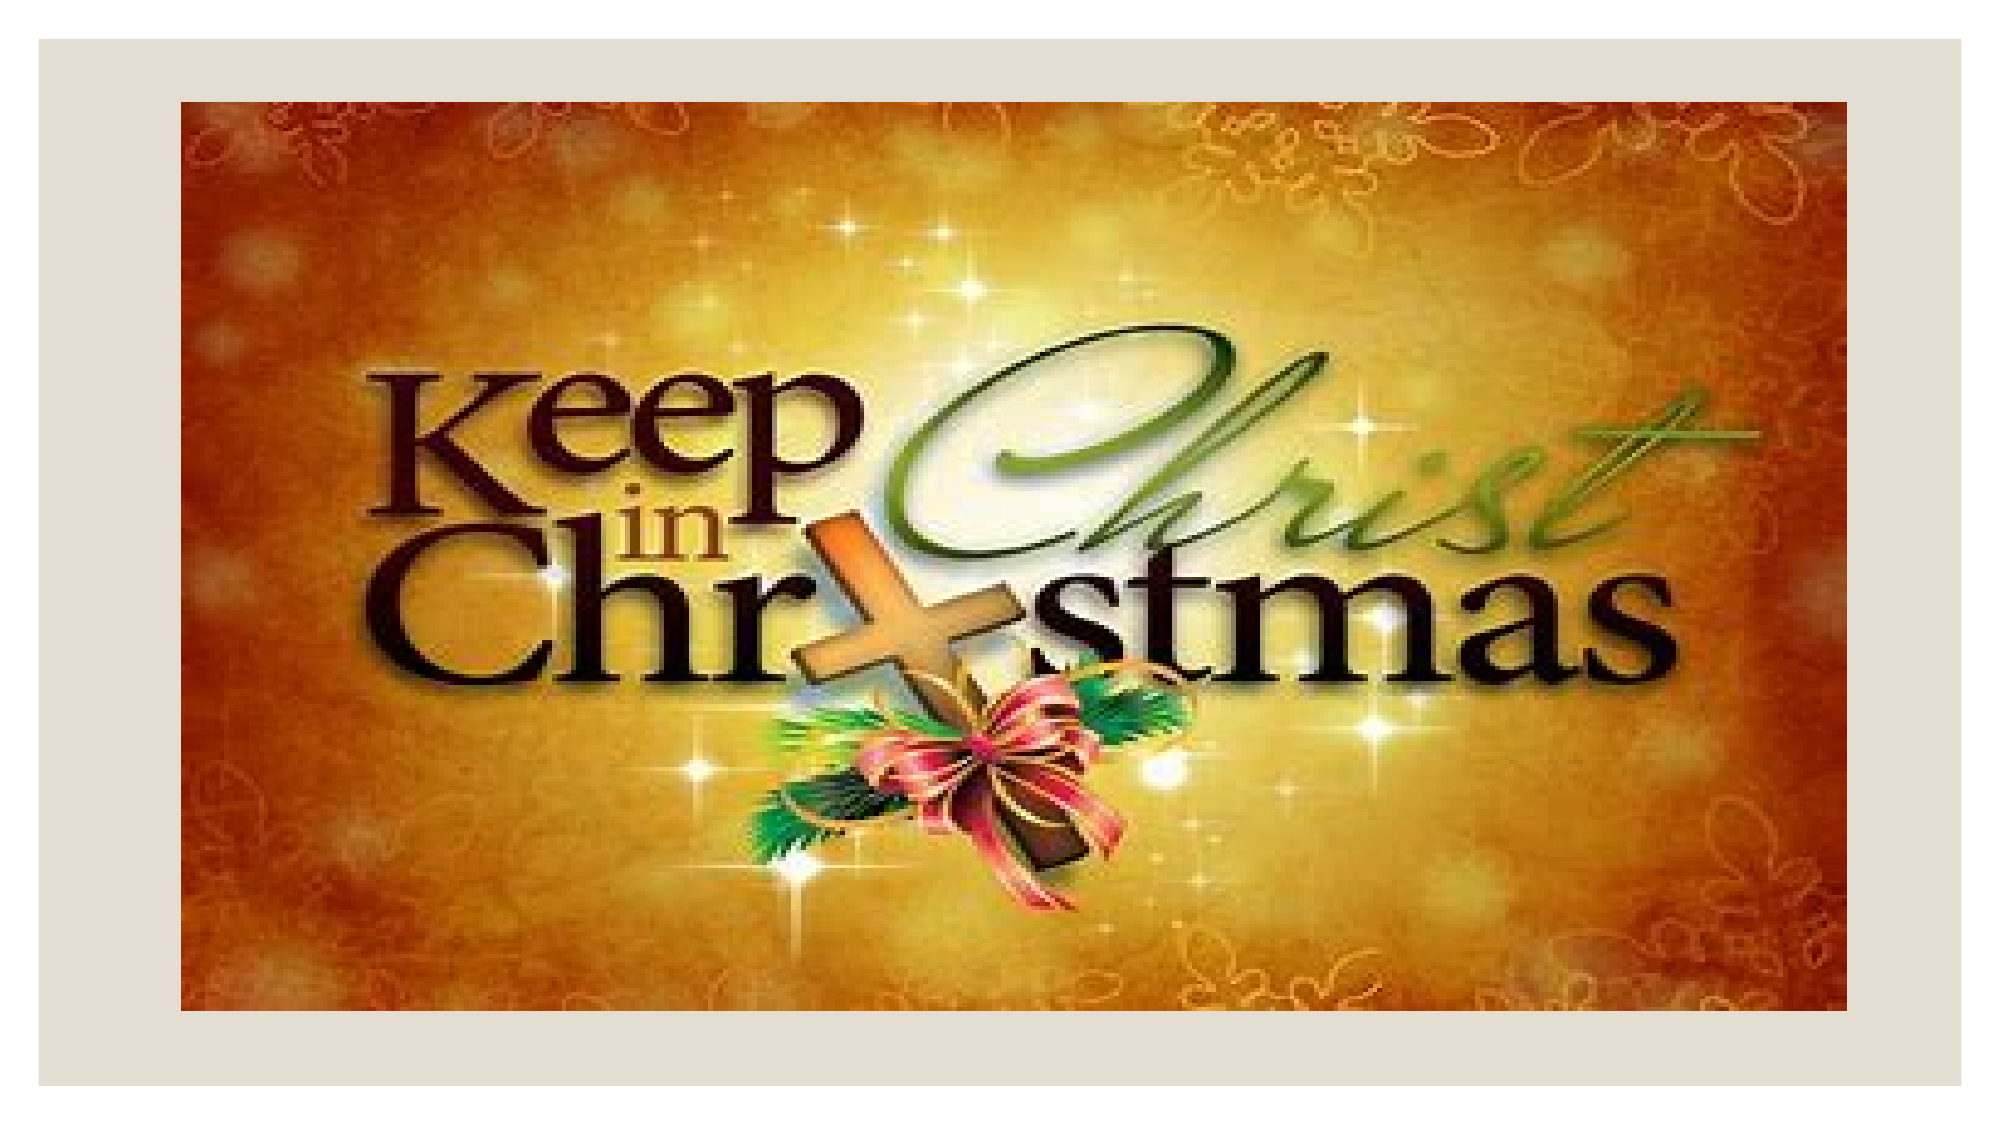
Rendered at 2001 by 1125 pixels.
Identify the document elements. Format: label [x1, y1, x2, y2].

picture [181, 102, 1847, 1011]
